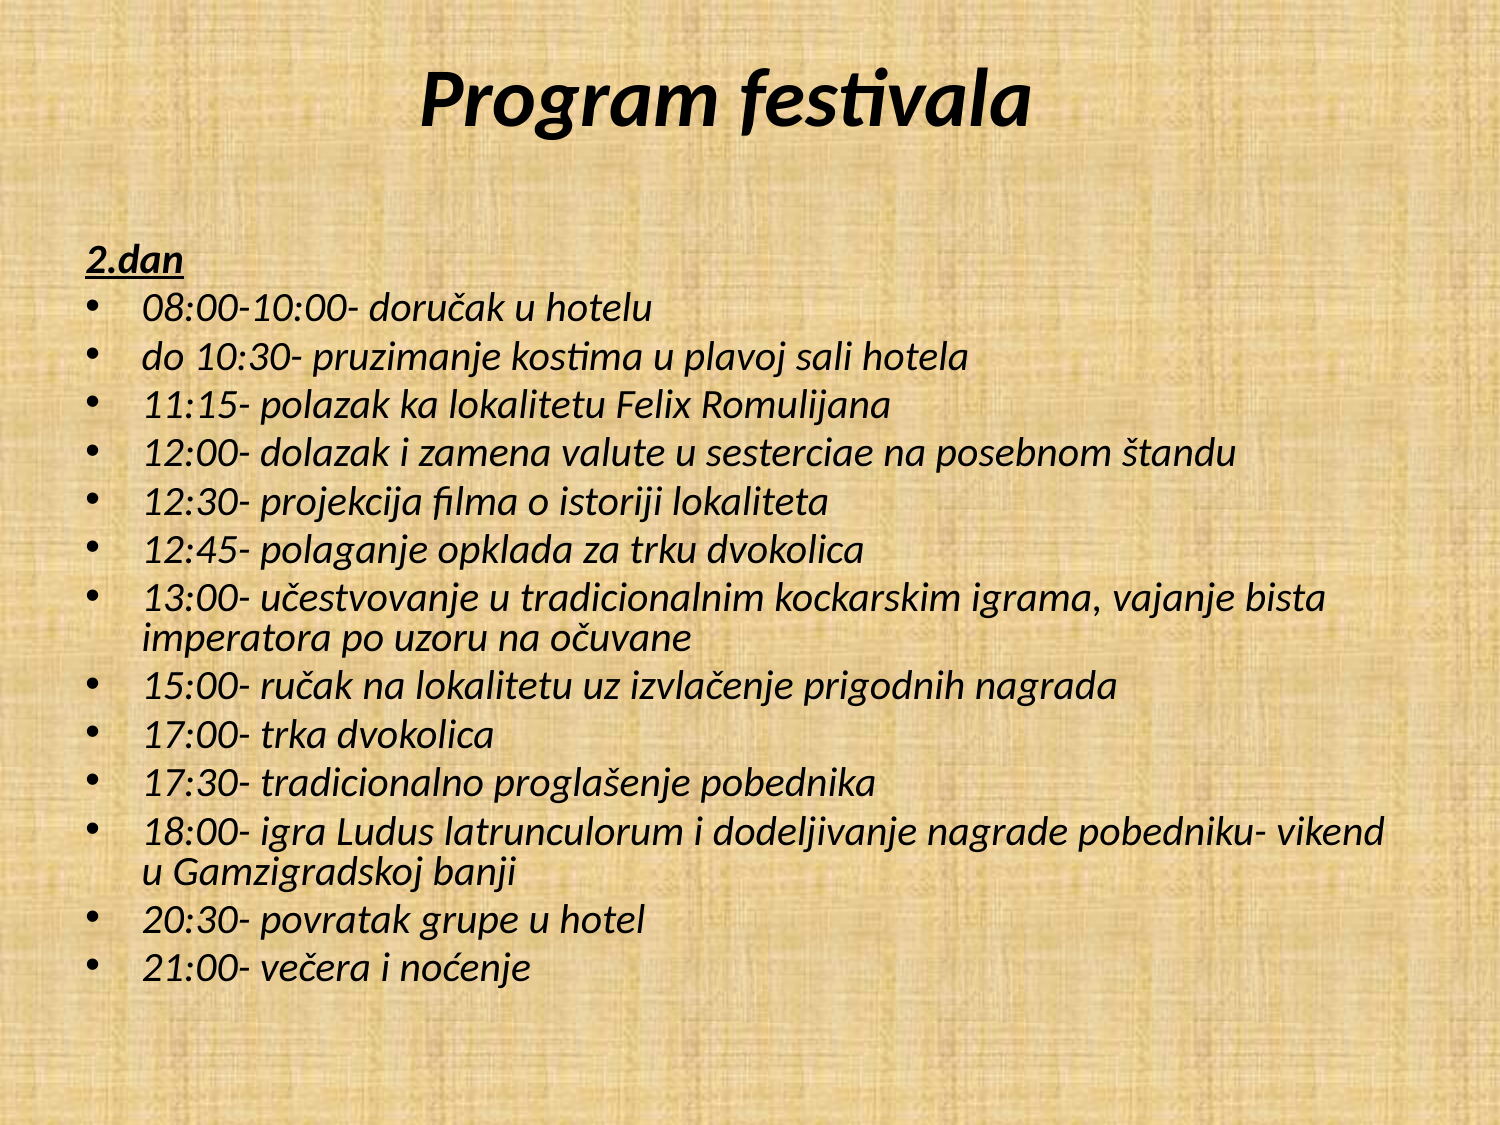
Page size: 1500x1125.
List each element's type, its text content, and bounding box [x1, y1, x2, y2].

title Program festivala [222, 45, 1231, 141]
list 2.dan 08:00-10:00- doručak u hotelu do 10:30- pruzimanje kostima u plavoj sali hotela 11:15- polazak ka lokalitetu Felix Romulijana 12:00- dolazak i zamena valute u sesterciae na posebnom štandu 12:30- projekcija filma o istoriji lokaliteta 12:45- polaganje opklada za trku dvokolica 13:00- učestvovanje u tradicionalnim kockarskim igrama, vajanje bista imperatora po uzoru na očuvane 15:00- ručak na lokalitetu uz izvlačenje prigodnih nagrada 17:00- trka dvokolica 17:30- tradicionalno proglašenje pobednika 18:00- igra Ludus latrunculorum i dodeljivanje nagrade pobedniku- vikend u Gamzigradskoj banji 20:30- povratak grupe u hotel 21:00- večera i noćenje [70, 175, 1430, 1043]
picture [0, 0, 1500, 1125]
